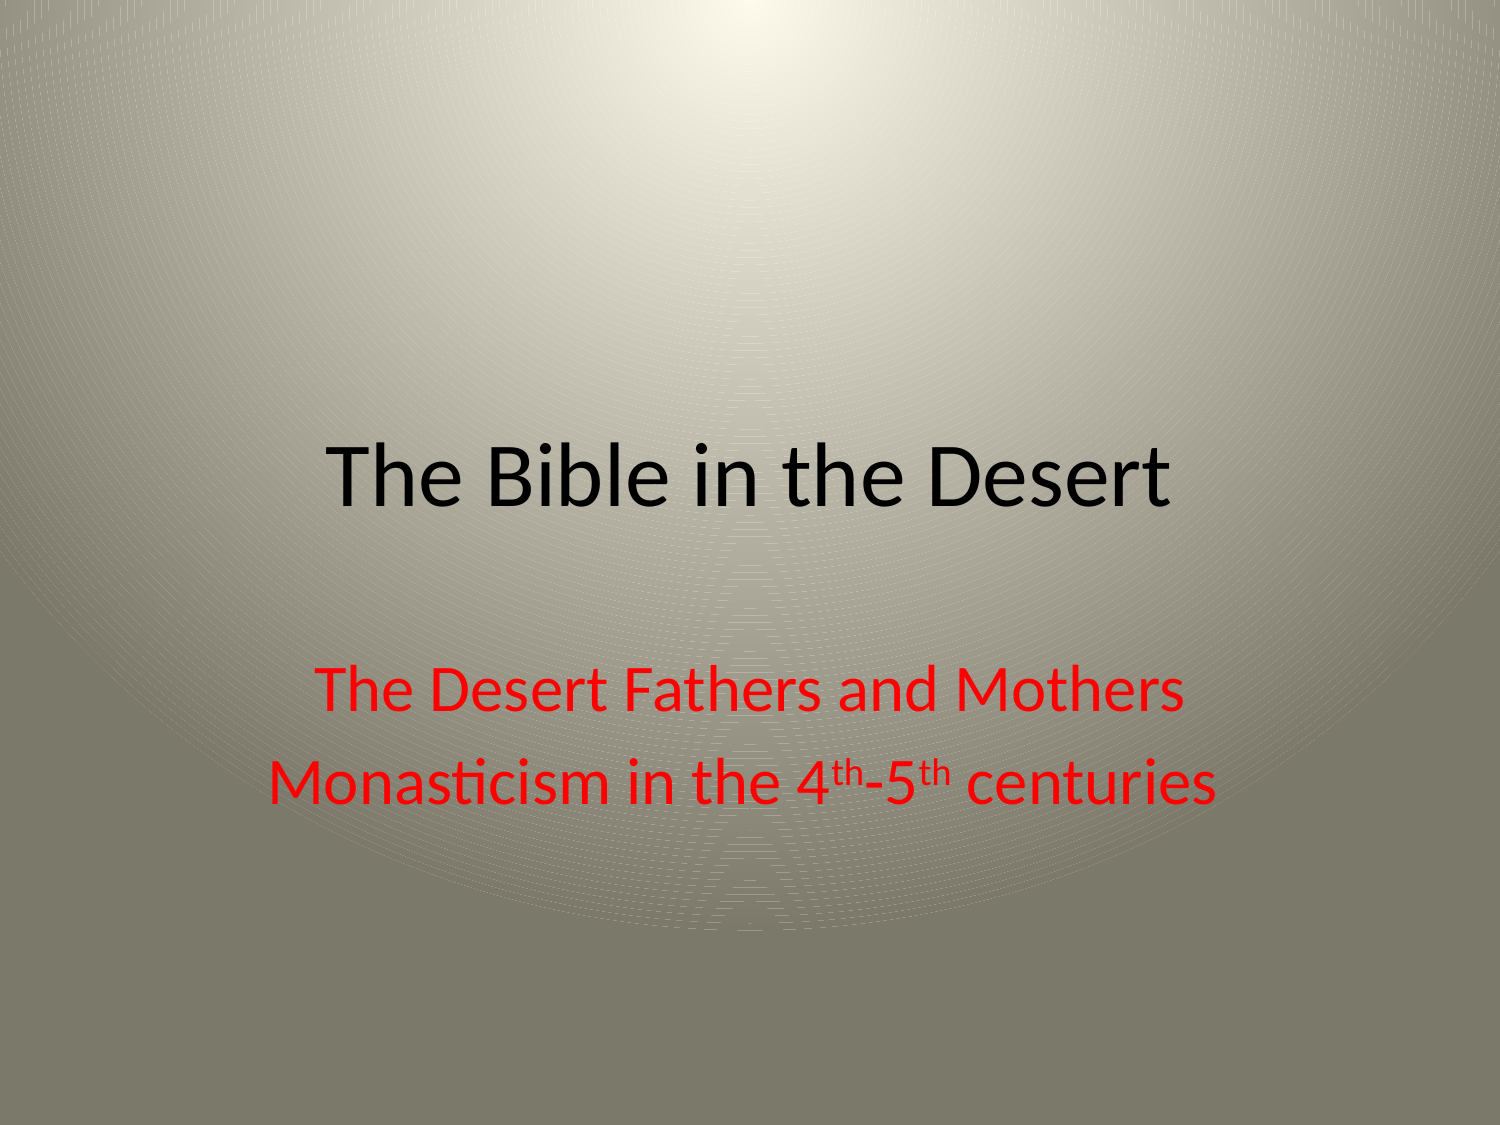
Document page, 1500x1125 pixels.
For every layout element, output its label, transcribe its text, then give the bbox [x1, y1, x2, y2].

subtitle The Desert Fathers and Mothers Monasticism in the 4th-5th centuries [225, 637, 1275, 925]
title The Bible in the Desert [112, 349, 1388, 591]
